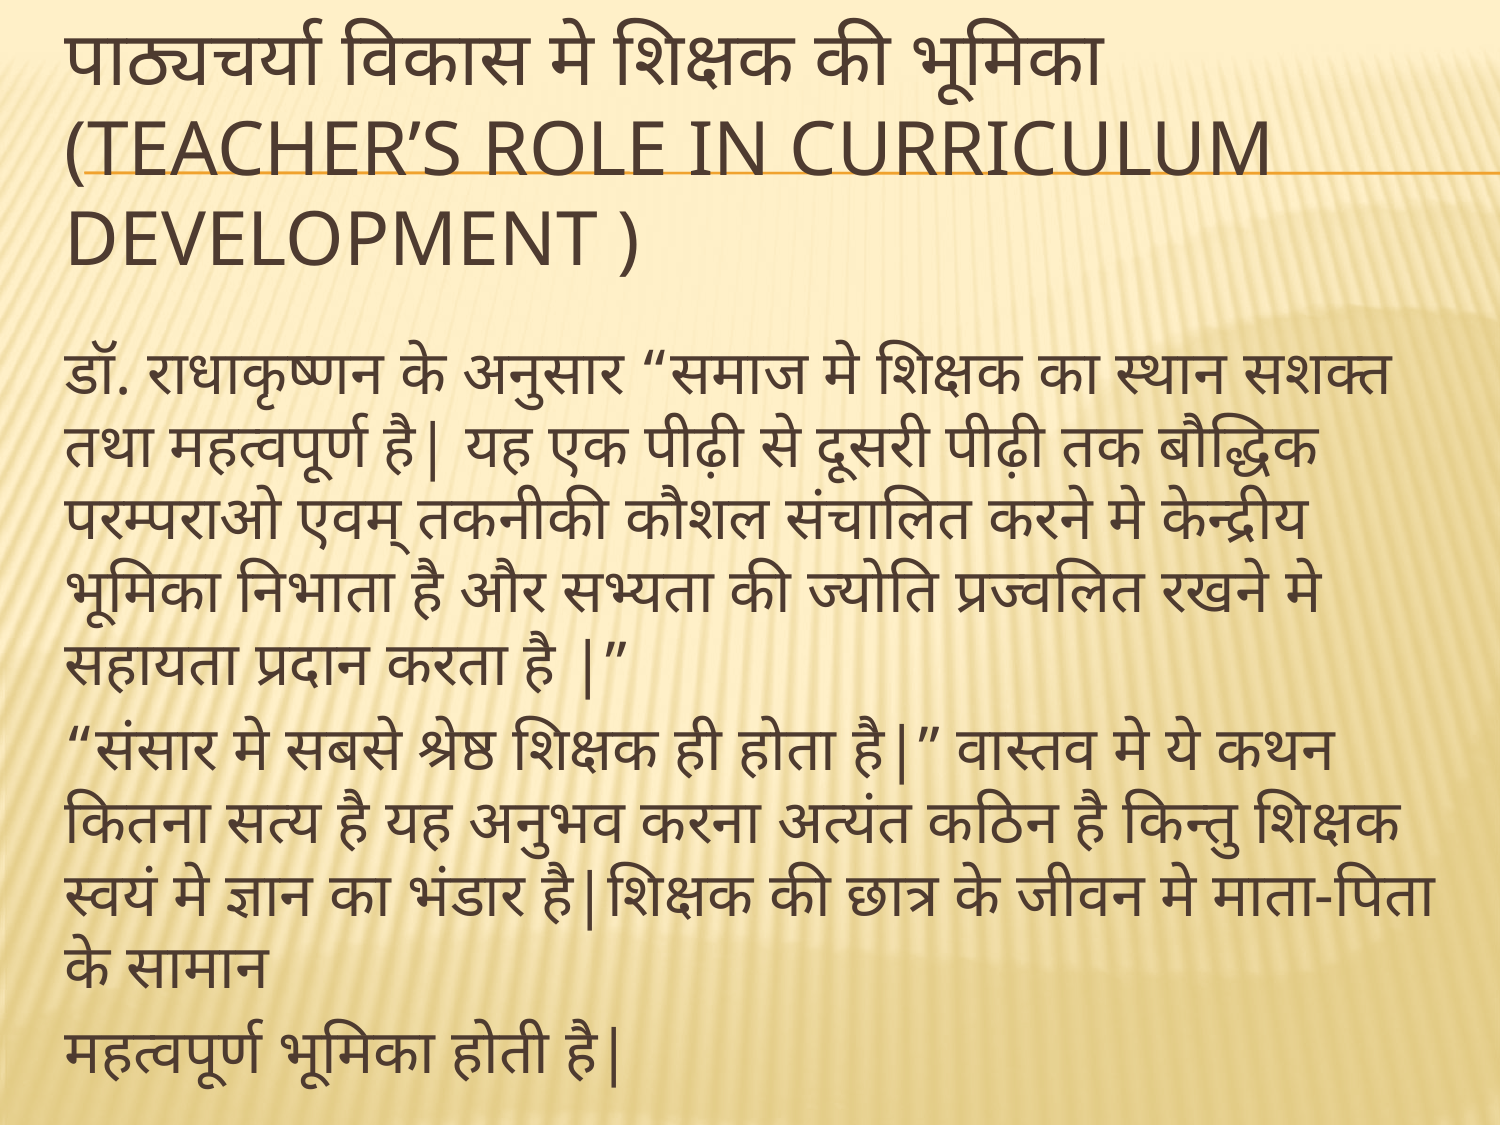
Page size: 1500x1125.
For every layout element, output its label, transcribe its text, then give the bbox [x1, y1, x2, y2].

list डॉ. राधाकृष्णन के अनुसार “समाज मे शिक्षक का स्थान सशक्त तथा महत्वपूर्ण है| यह एक पीढ़ी से दूसरी पीढ़ी तक बौद्धिक परम्पराओ एवम् तकनीकी कौशल संचालित करने मे केन्द्रीय भूमिका निभाता है और सभ्यता की ज्योति प्रज्वलित रखने मे सहायता प्रदान करता है |” “संसार मे सबसे श्रेष्ठ शिक्षक ही होता है|” वास्तव मे ये कथन कितना सत्य है यह अनुभव करना अत्यंत कठिन है किन्तु शिक्षक स्वयं मे ज्ञान का भंडार है|शिक्षक की छात्र के जीवन मे माता-पिता के सामान महत्वपूर्ण भूमिका होती है| [50, 326, 1475, 1094]
title पाठ्यचर्या विकास मे शिक्षक की भूमिका (teacher’s role in curriculum development ) [50, 0, 1475, 291]
